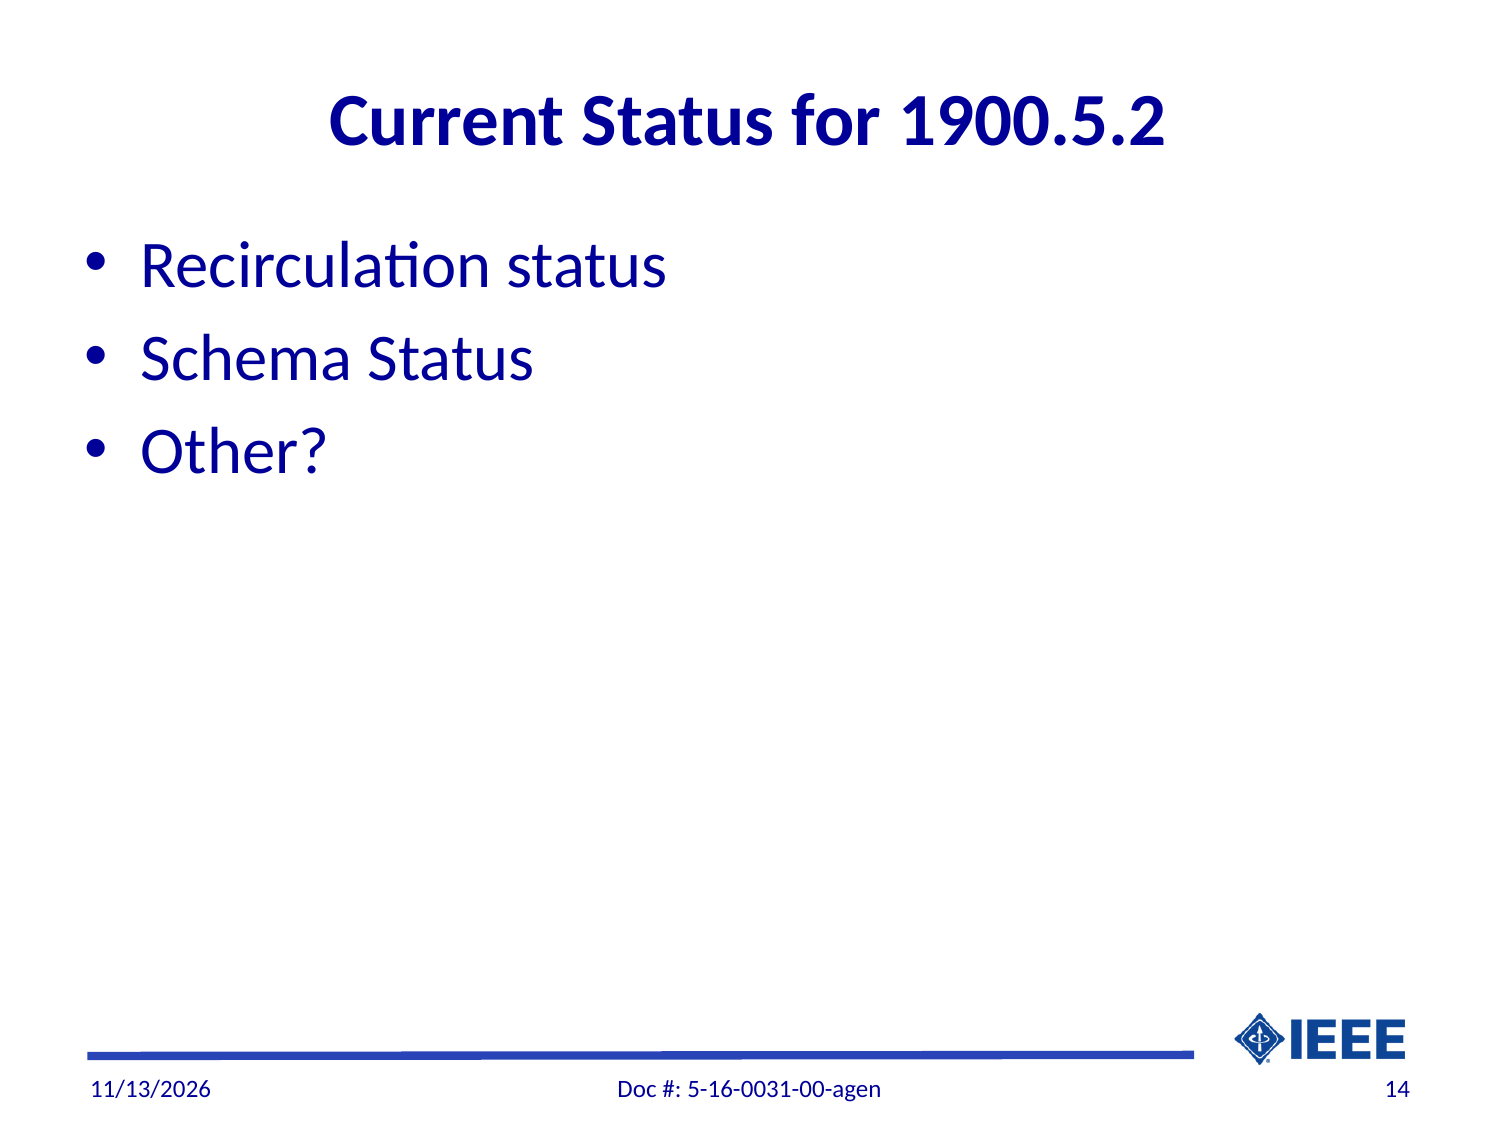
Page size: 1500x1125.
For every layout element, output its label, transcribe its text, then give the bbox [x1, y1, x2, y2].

slide_number 14 [1074, 1057, 1425, 1118]
title Current Status for 1900.5.2 [73, 22, 1424, 210]
footer Doc #: 5-16-0031-00-agen [512, 1057, 988, 1118]
list Recirculation status Schema Status Other? [69, 213, 1420, 956]
picture [1231, 1011, 1406, 1057]
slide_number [75, 1057, 425, 1118]
